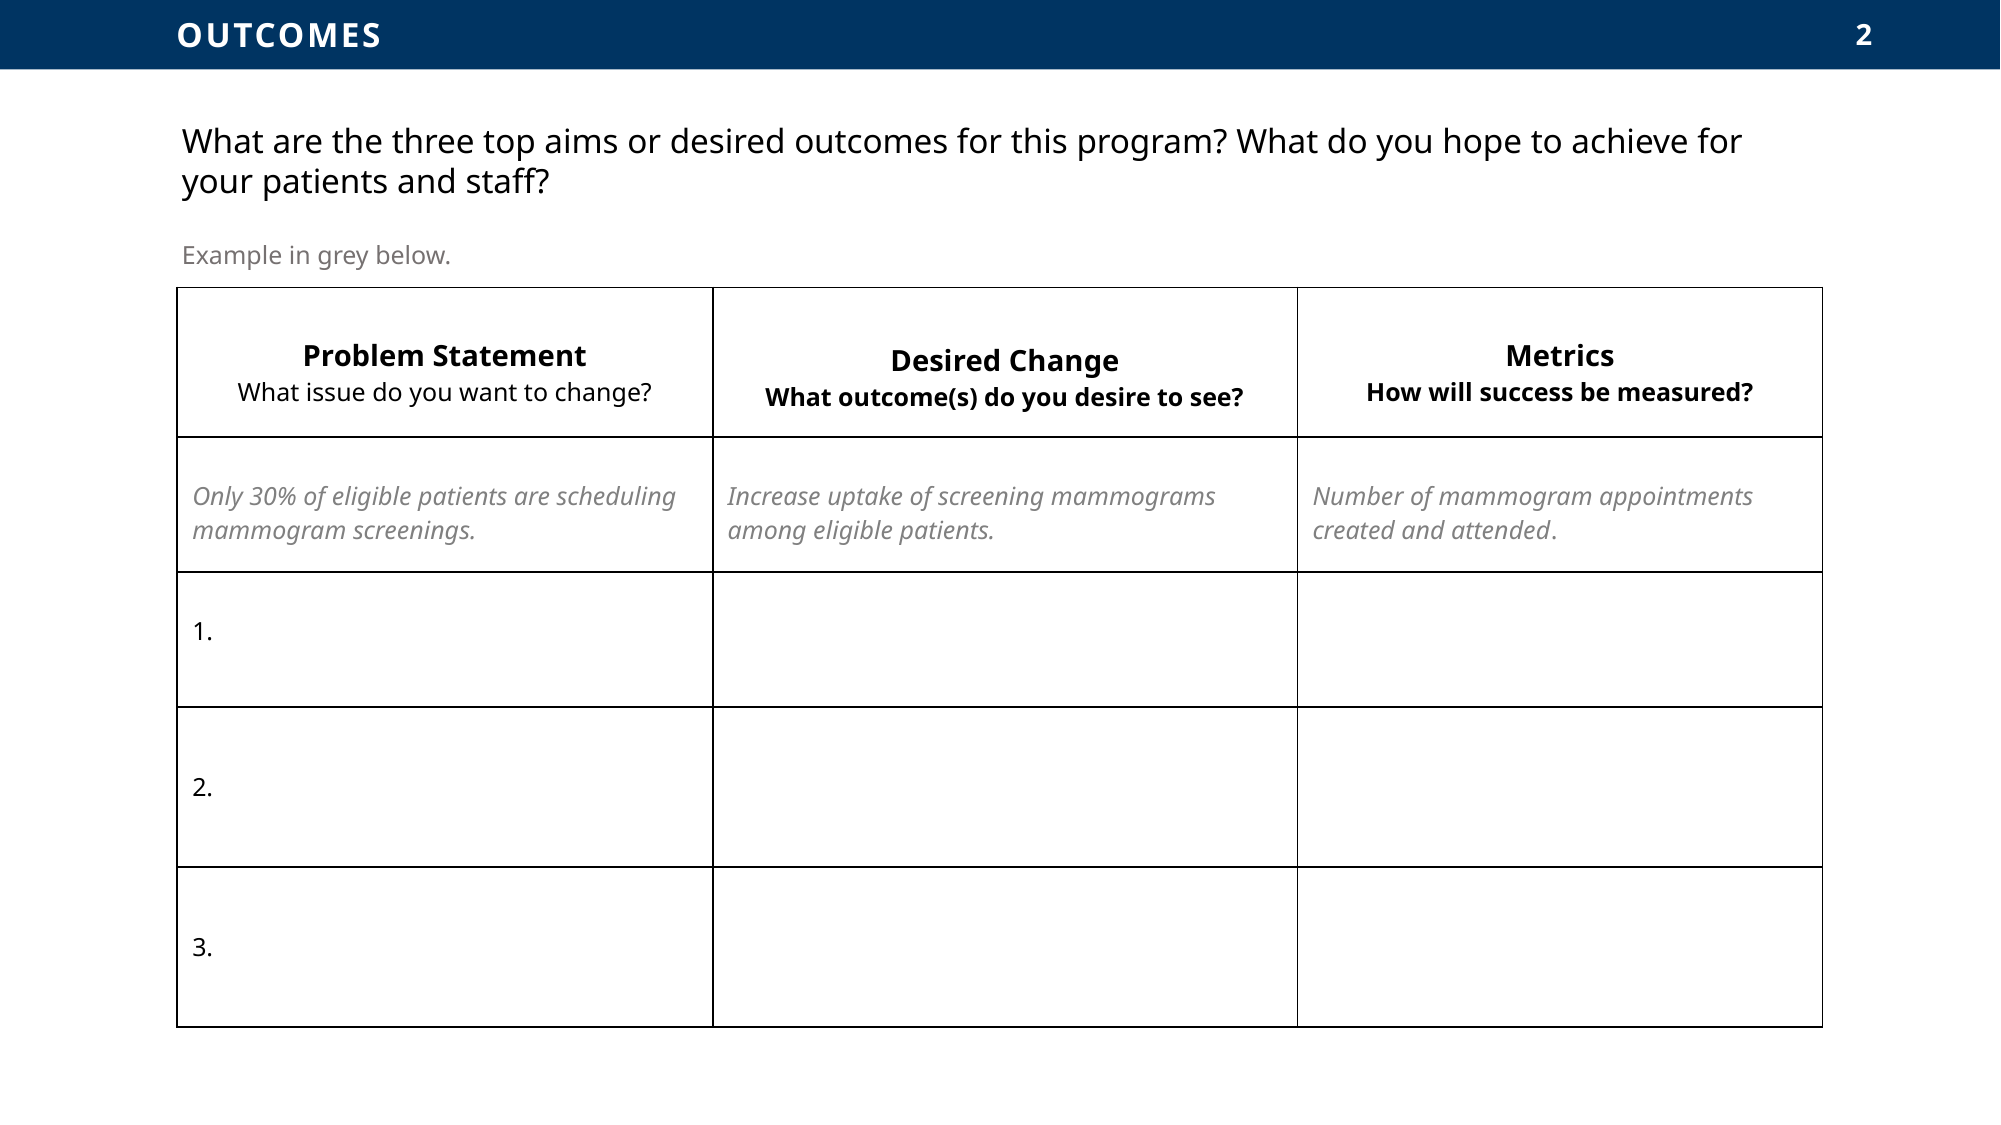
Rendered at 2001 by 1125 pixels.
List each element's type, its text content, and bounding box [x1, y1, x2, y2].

table_header Problem Statement What issue do you want to change? [178, 288, 712, 436]
table_cell 3. [178, 868, 712, 1026]
table_header Desired Change What outcome(s) do you desire to see? [714, 288, 1297, 436]
text_box OUTCOMES [0, 0, 2000, 70]
table_cell [1298, 573, 1822, 706]
table_cell [1298, 708, 1822, 866]
text_box What are the three top aims or desired outcomes for this program? What do you hope to achieve for your patients and staff? Example in grey below. [167, 112, 1833, 277]
table_cell Increase uptake of screening mammograms among eligible patients. [714, 438, 1297, 571]
table_cell Number of mammogram appointments created and attended. [1298, 438, 1822, 571]
table_cell [1298, 868, 1822, 1026]
table_cell [714, 868, 1297, 1026]
table_cell 1. [178, 573, 712, 706]
table_cell Only 30% of eligible patients are scheduling mammogram screenings. [178, 438, 712, 571]
table_cell 2. [178, 708, 712, 866]
table_header Metrics How will success be measured? [1298, 288, 1822, 436]
table_cell [714, 708, 1297, 866]
text_box 2 [1437, 3, 1888, 64]
table_cell [714, 573, 1297, 706]
